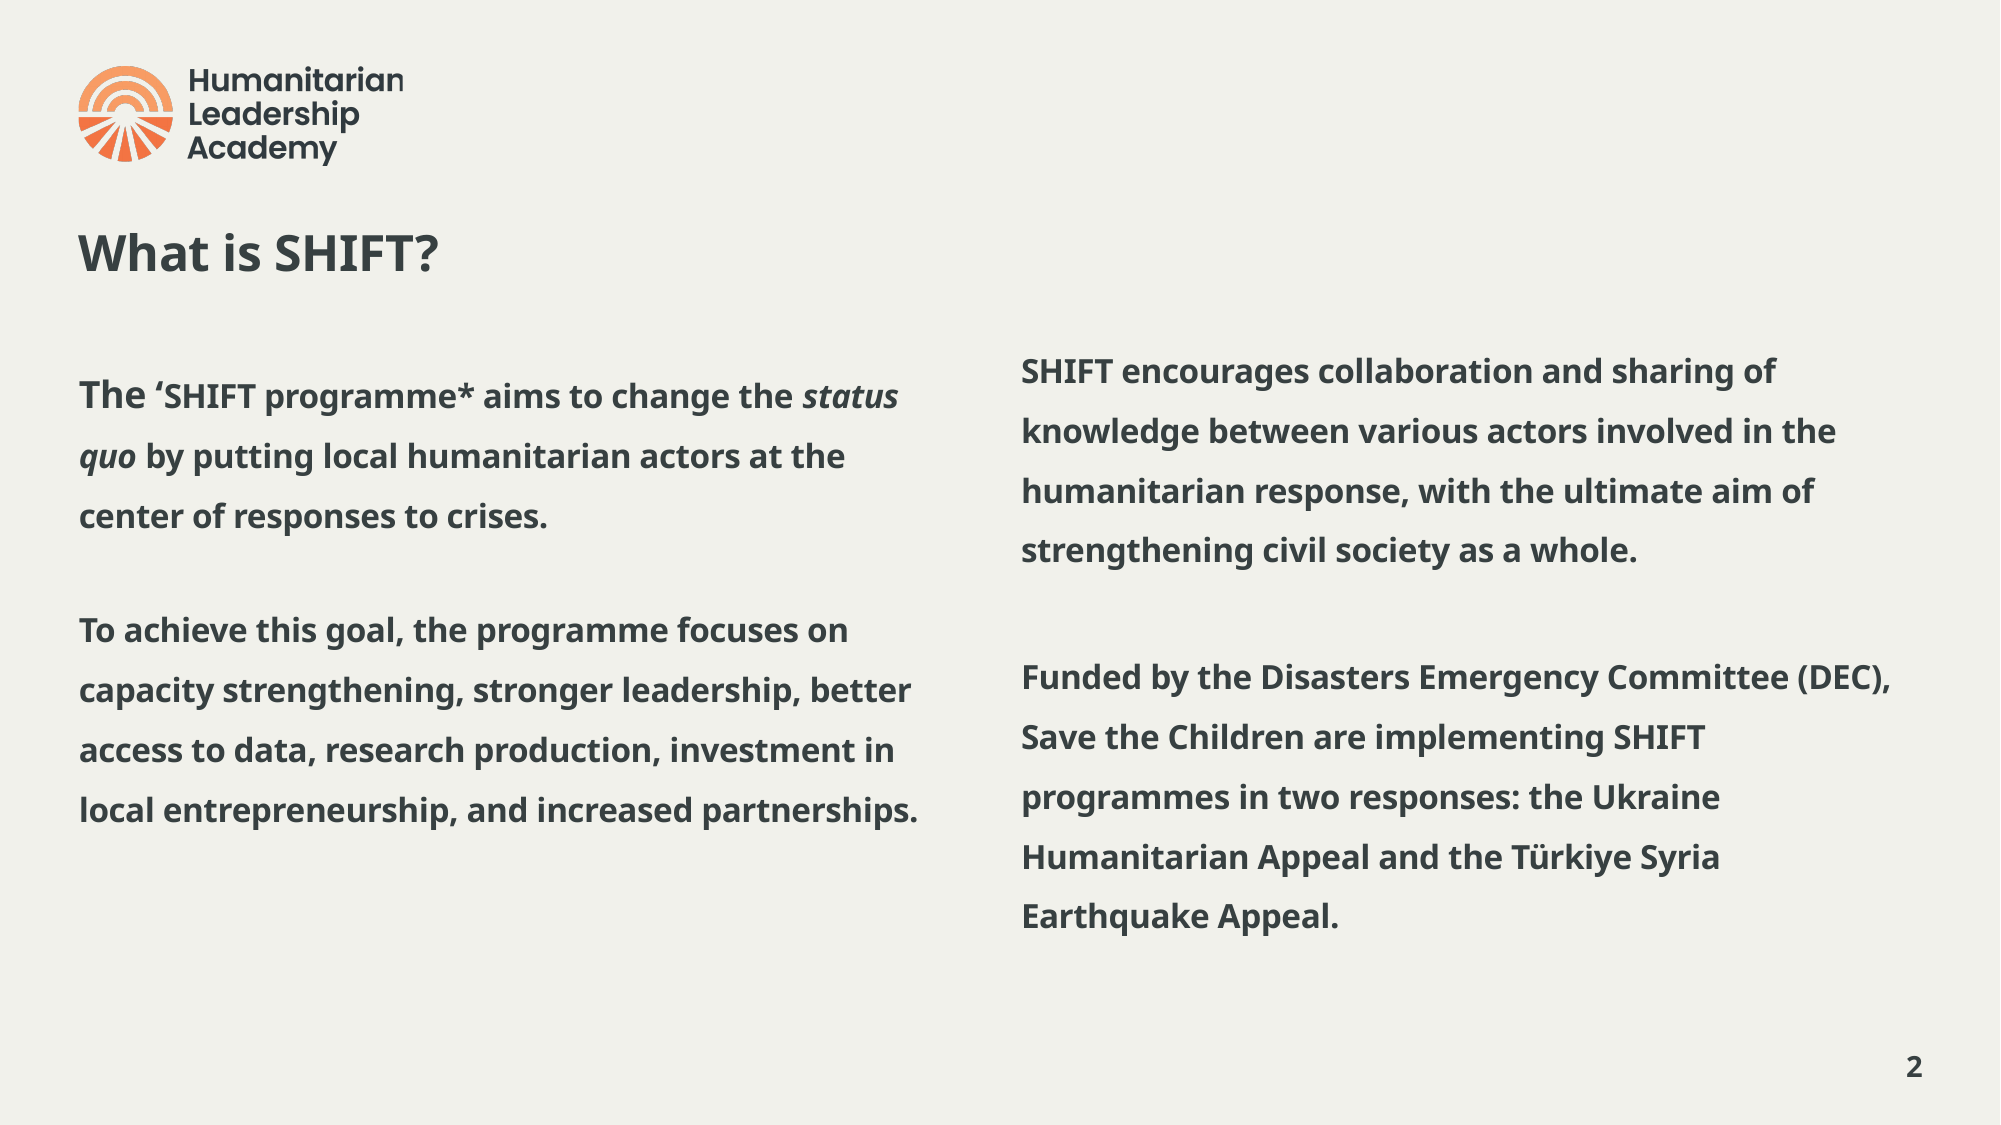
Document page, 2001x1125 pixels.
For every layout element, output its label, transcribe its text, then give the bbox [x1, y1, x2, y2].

list What is SHIFT? The ‘SHIFT programme* aims to change the status quo by putting local humanitarian actors at the center of responses to crises. To achieve this goal, the programme focuses on capacity strengthening, stronger leadership, better access to data, research production, investment in local entrepreneurship, and increased partnerships. [78, 221, 957, 868]
slide_number 2 [1818, 1037, 1924, 1099]
list SHIFT encourages collaboration and sharing of knowledge between various actors involved in the humanitarian response, with the ultimate aim of strengthening civil society as a whole. Funded by the Disasters Emergency Committee (DEC), Save the Children are implementing SHIFT programmes in two responses: the Ukraine Humanitarian Appeal and the Türkiye Syria Earthquake Appeal. [1020, 329, 1899, 898]
